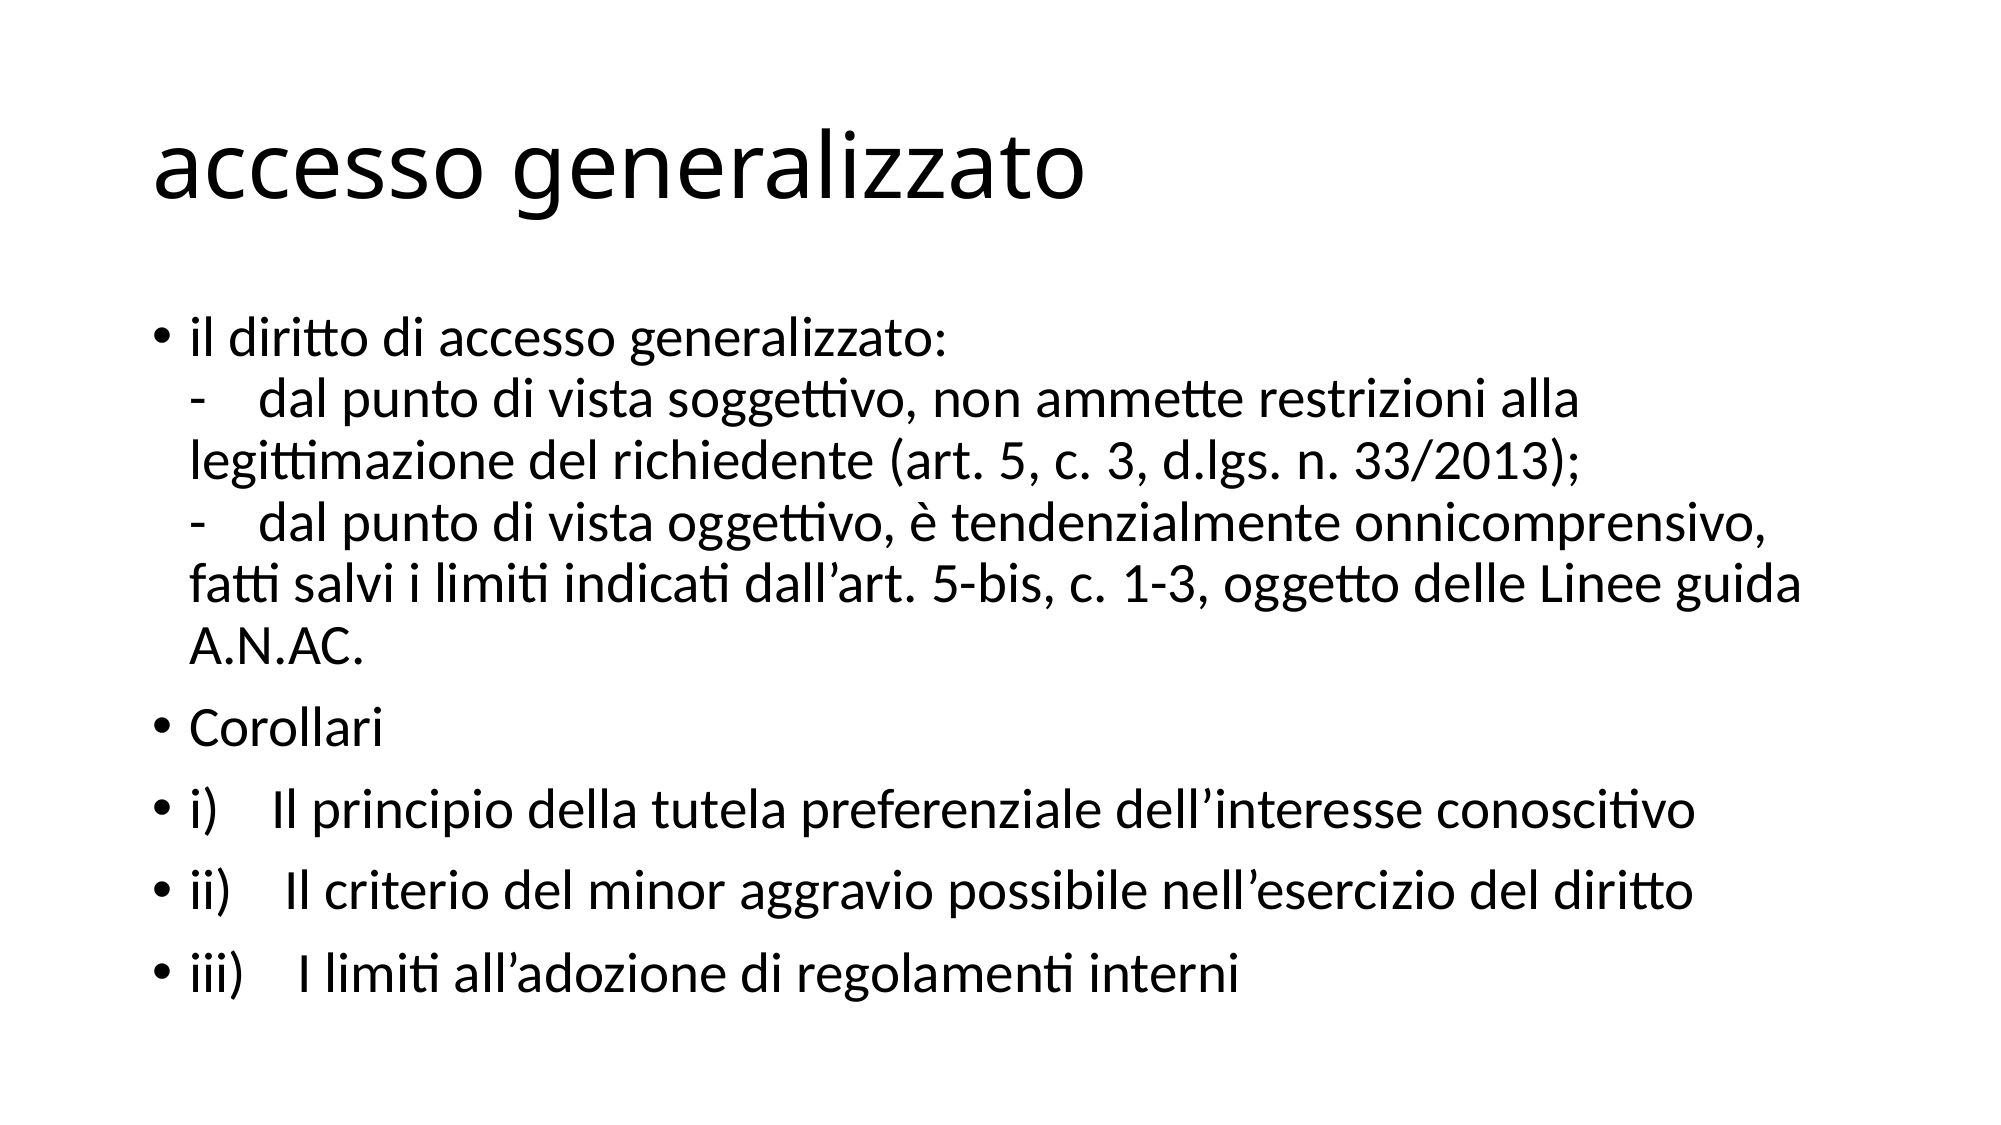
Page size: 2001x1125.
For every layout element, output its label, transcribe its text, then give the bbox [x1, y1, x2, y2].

list il diritto di accesso generalizzato: - dal punto di vista soggettivo, non ammette restrizioni alla legittimazione del richiedente (art. 5, c. 3, d.lgs. n. 33/2013); - dal punto di vista oggettivo, è tendenzialmente onnicomprensivo, fatti salvi i limiti indicati dall’art. 5-bis, c. 1-3, oggetto delle Linee guida A.N.AC. Corollari i) Il principio della tutela preferenziale dell’interesse conoscitivo ii) Il criterio del minor aggravio possibile nell’esercizio del diritto iii) I limiti all’adozione di regolamenti interni [137, 299, 1863, 1014]
title accesso generalizzato [137, 59, 1863, 278]
